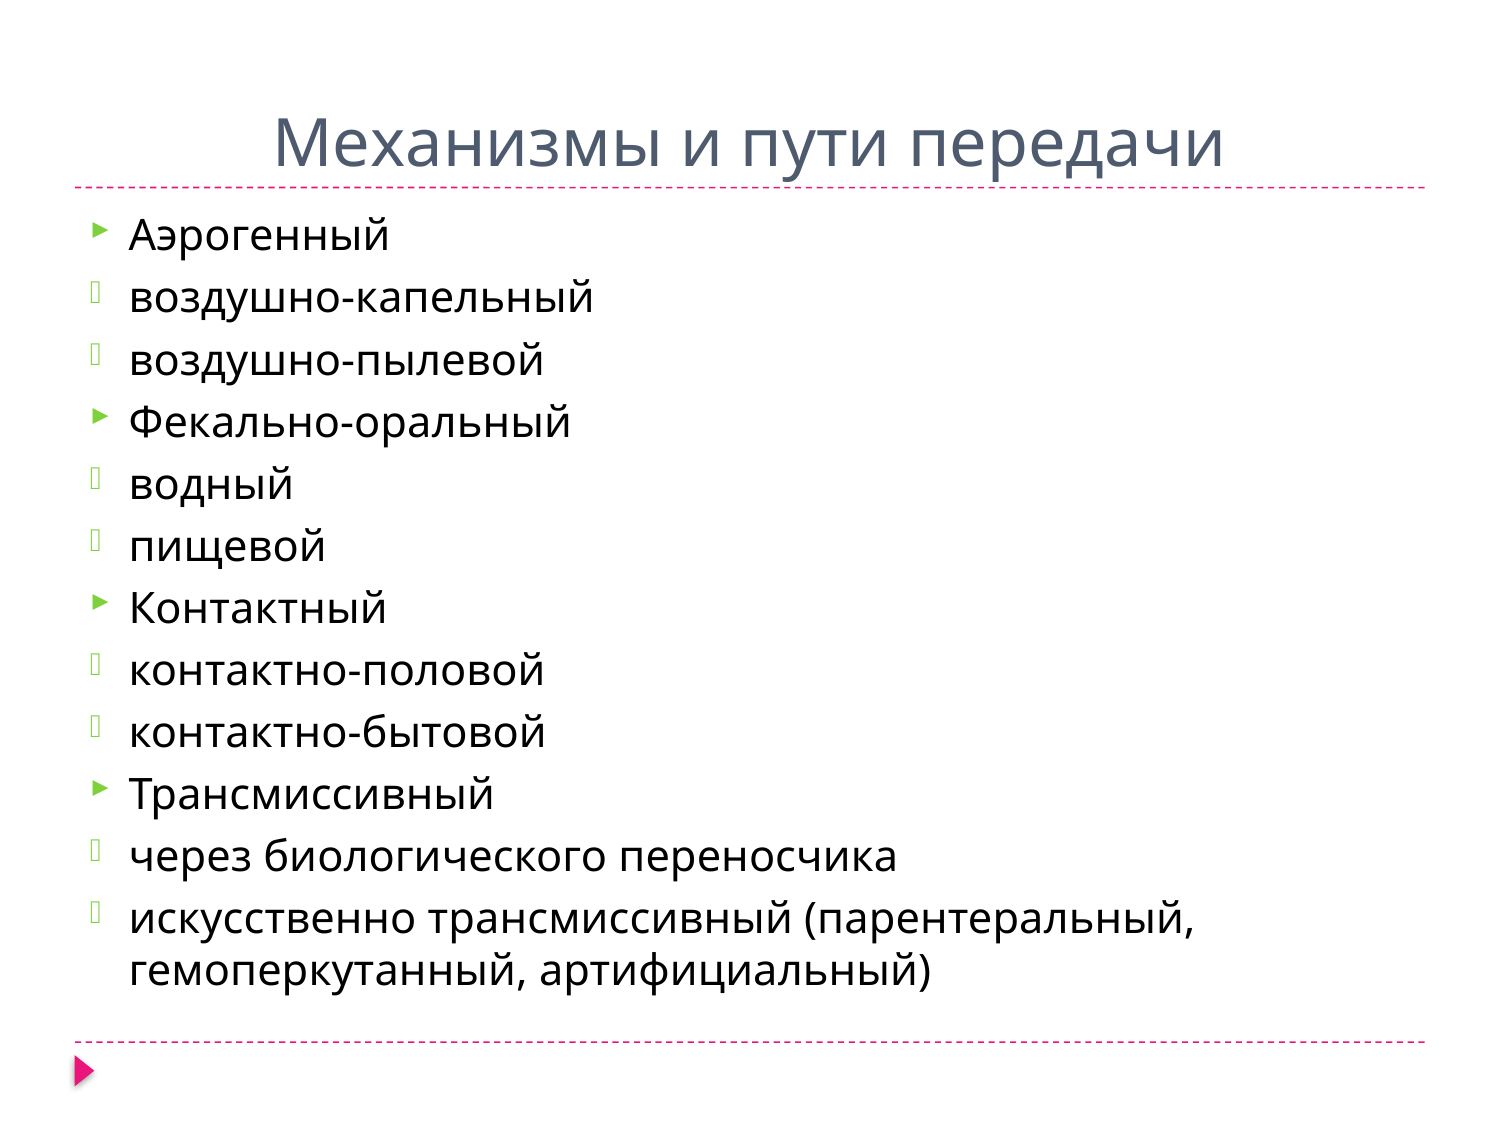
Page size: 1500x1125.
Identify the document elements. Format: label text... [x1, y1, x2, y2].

list Аэрогенный воздушно-капельный воздушно-пылевой Фекально-оральный водный пищевой Контактный контактно-половой контактно-бытовой Трансмиссивный через биологического переносчика искусственно трансмиссивный (парентеральный, гемоперкутанный, артифициальный) [75, 200, 1425, 1010]
title Механизмы и пути передачи [75, 24, 1425, 188]
